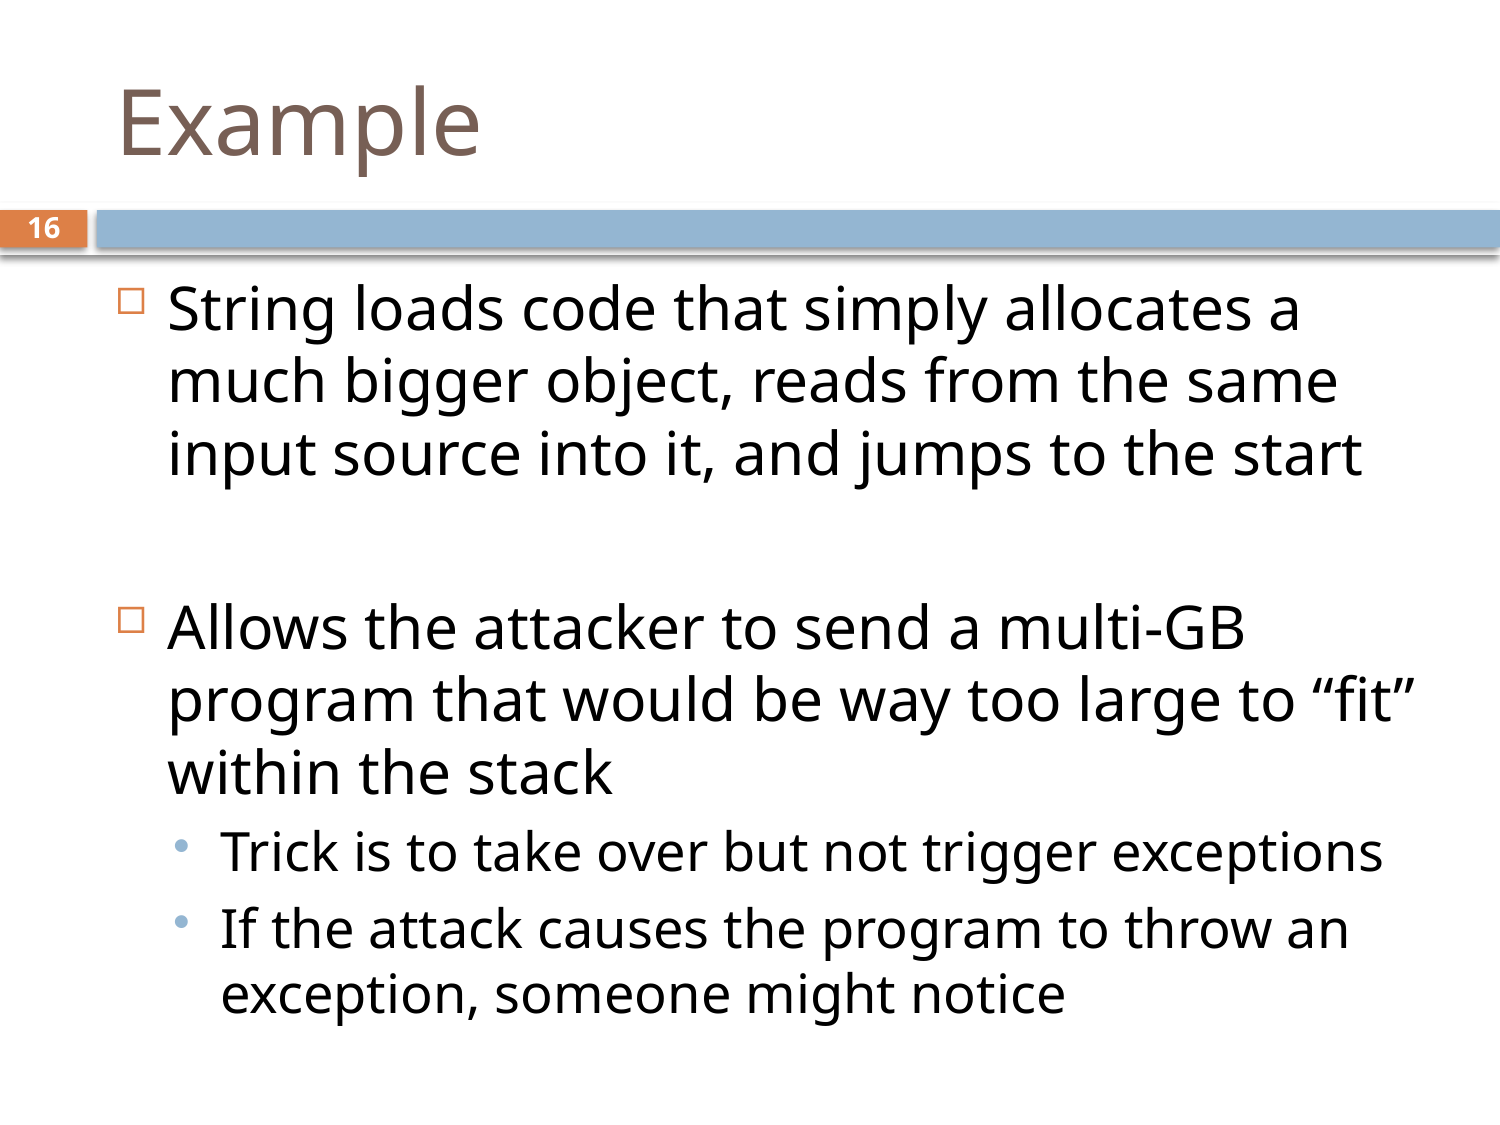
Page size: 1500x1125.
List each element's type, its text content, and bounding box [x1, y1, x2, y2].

title Example [100, 37, 1438, 200]
slide_number 16 [0, 208, 88, 249]
list String loads code that simply allocates a much bigger object, reads from the same input source into it, and jumps to the start Allows the attacker to send a multi-GB program that would be way too large to “fit” within the stack Trick is to take over but not trigger exceptions If the attack causes the program to throw an exception, someone might notice [100, 262, 1438, 1000]
